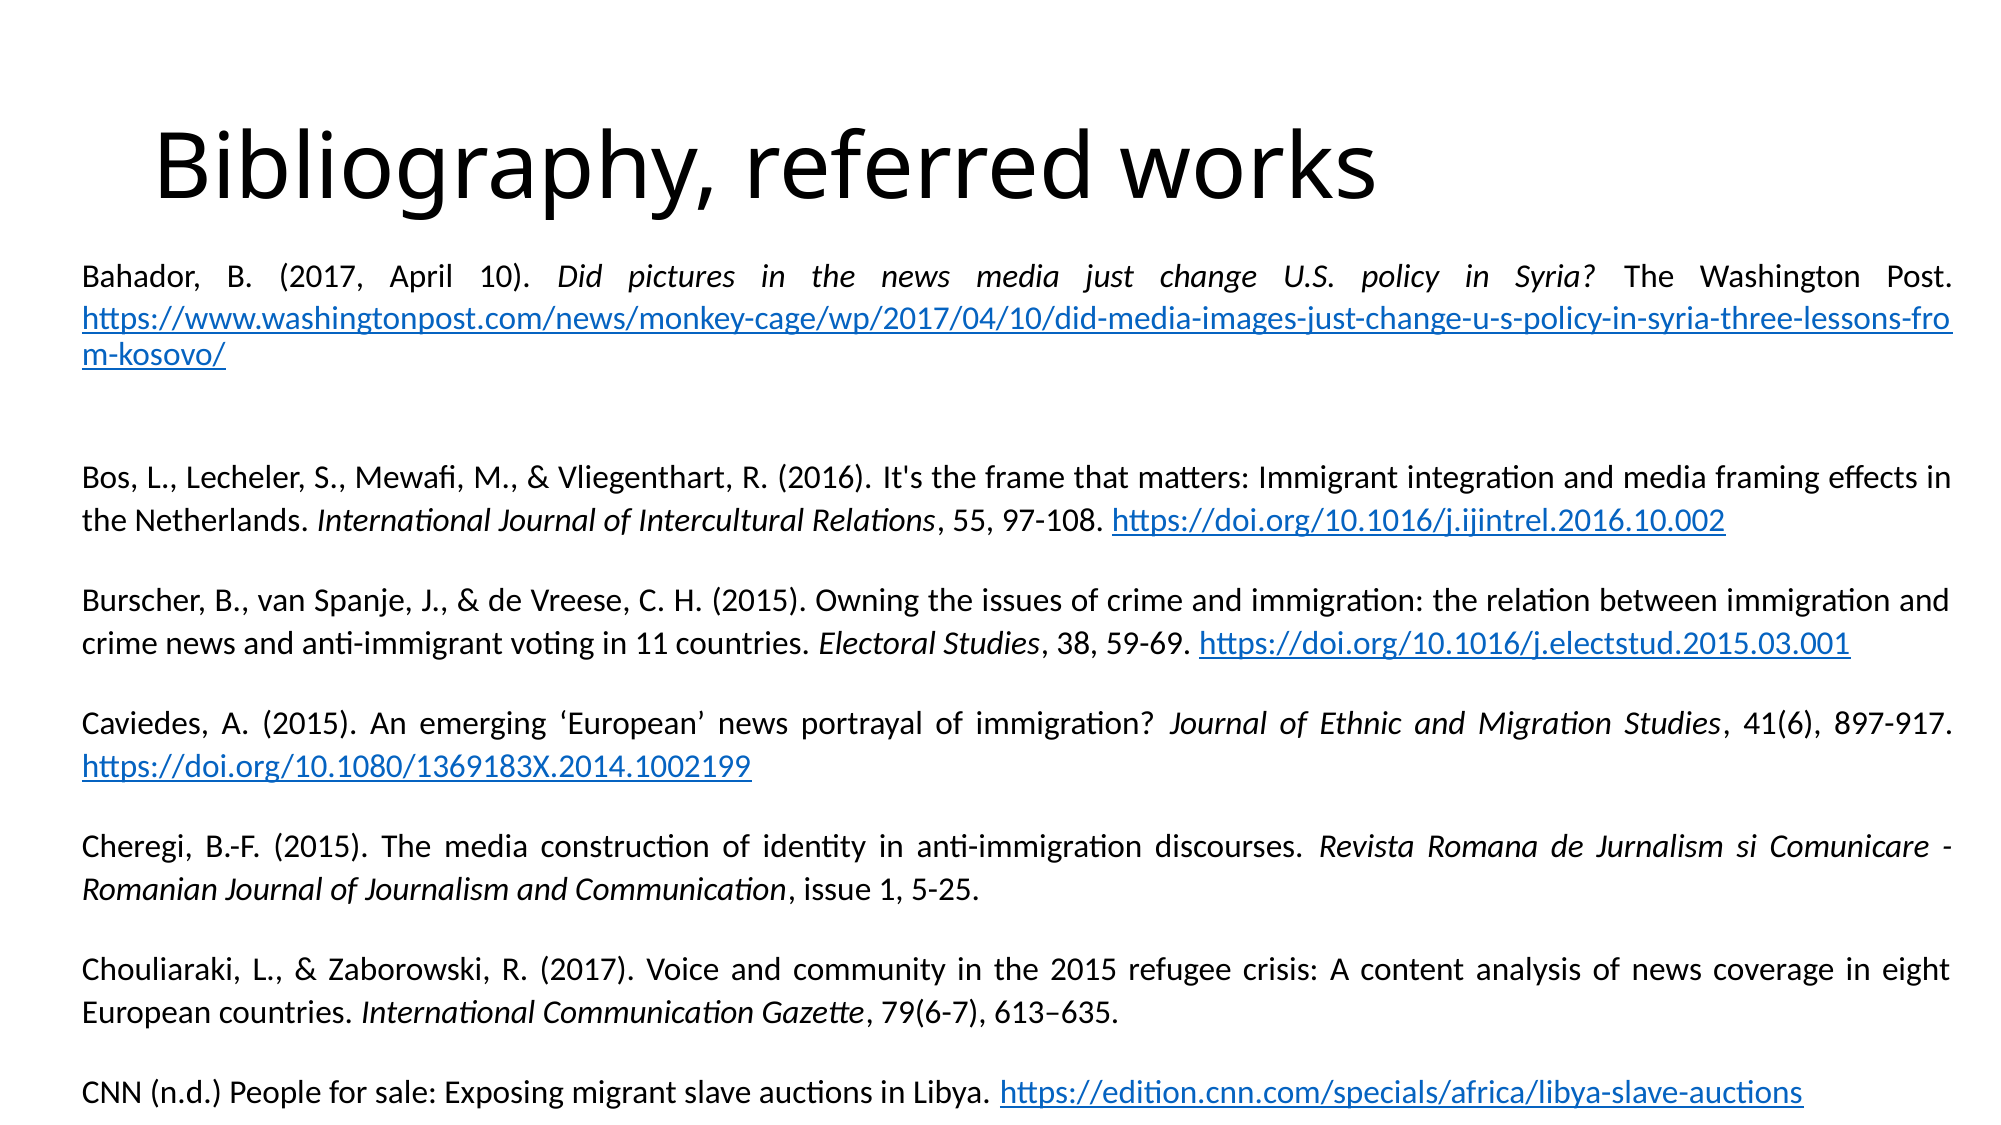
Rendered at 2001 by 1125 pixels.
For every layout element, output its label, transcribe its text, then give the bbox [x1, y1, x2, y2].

title Bibliography, referred works [137, 59, 1863, 243]
list Bahador, B. (2017, April 10). Did pictures in the news media just change U.S. policy in Syria? The Washington Post. https://www.washingtonpost.com/news/monkey-cage/wp/2017/04/10/did-media-images-just-change-u-s-policy-in-syria-three-lessons-from-kosovo/ Bos, L., Lecheler, S., Mewafi, M., & Vliegenthart, R. (2016). It's the frame that matters: Immigrant integration and media framing effects in the Netherlands. International Journal of Intercultural Relations, 55, 97-108. https://doi.org/10.1016/j.ijintrel.2016.10.002 Burscher, B., van Spanje, J., & de Vreese, C. H. (2015). Owning the issues of crime and immigration: the relation between immigration and crime news and anti-immigrant voting in 11 countries. Electoral Studies, 38, 59-69. https://doi.org/10.1016/j.electstud.2015.03.001 Caviedes, A. (2015). An emerging ‘European’ news portrayal of immigration? Journal of Ethnic and Migration Studies, 41(6), 897-917. https://doi.org/10.1080/1369183X.2014.1002199 Cheregi, B.-F. (2015). The media construction of identity in anti-immigration discourses. Revista Romana de Jurnalism si Comunicare - Romanian Journal of Journalism and Communication, issue 1, 5-25. Chouliaraki, L., & Zaborowski, R. (2017). Voice and community in the 2015 refugee crisis: A content analysis of news coverage in eight European countries. International Communication Gazette, 79(6-7), 613–635. CNN (n.d.) People for sale: Exposing migrant slave auctions in Libya. https://edition.cnn.com/specials/africa/libya-slave-auctions [66, 243, 1969, 1081]
